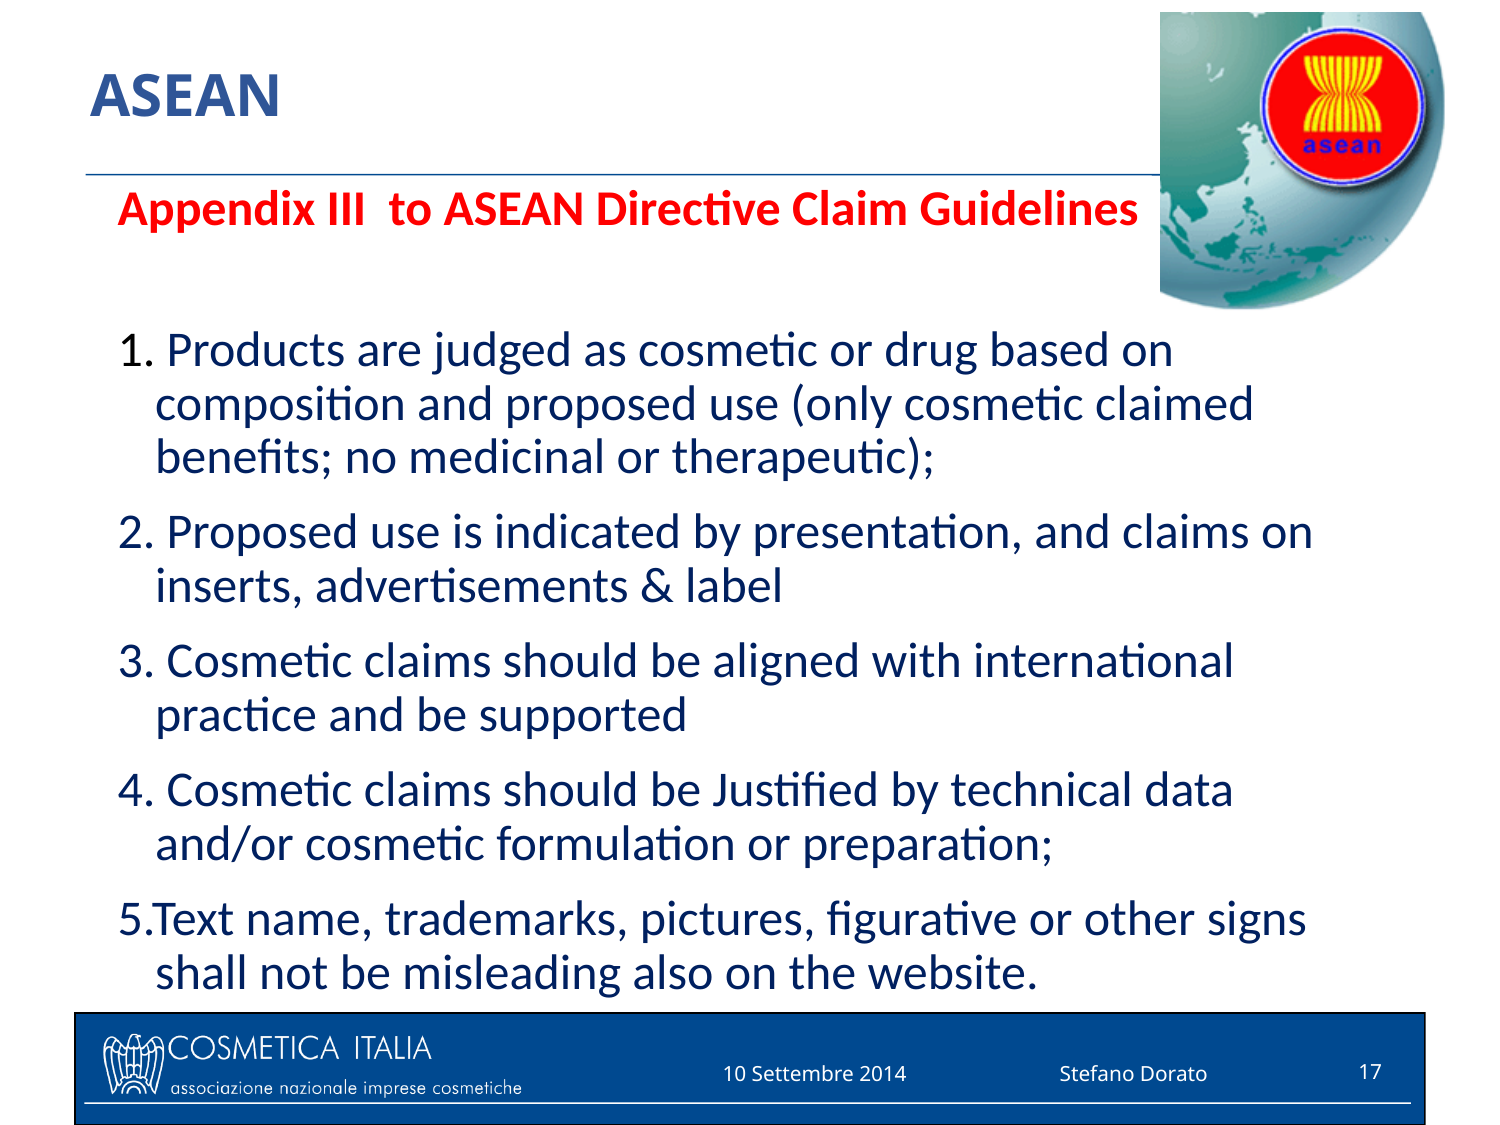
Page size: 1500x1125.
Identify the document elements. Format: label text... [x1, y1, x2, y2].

picture [78, 1024, 537, 1104]
slide_number 17 [1311, 1042, 1397, 1103]
picture [1160, 12, 1473, 325]
slide_number 10 Settembre 2014 [685, 1042, 944, 1103]
list Appendix III to ASEAN Directive Claim Guidelines 1. Products are judged as cosmetic or drug based on composition and proposed use (only cosmetic claimed benefits; no medicinal or therapeutic); 2. Proposed use is indicated by presentation, and claims on inserts, advertisements & label 3. Cosmetic claims should be aligned with international practice and be supported 4. Cosmetic claims should be Justified by technical data and/or cosmetic formulation or preparation; 5.Text name, trademarks, pictures, figurative or other signs shall not be misleading also on the website. [102, 174, 1378, 838]
footer Stefano Dorato [963, 1042, 1305, 1103]
title ASEAN [75, 59, 1160, 135]
